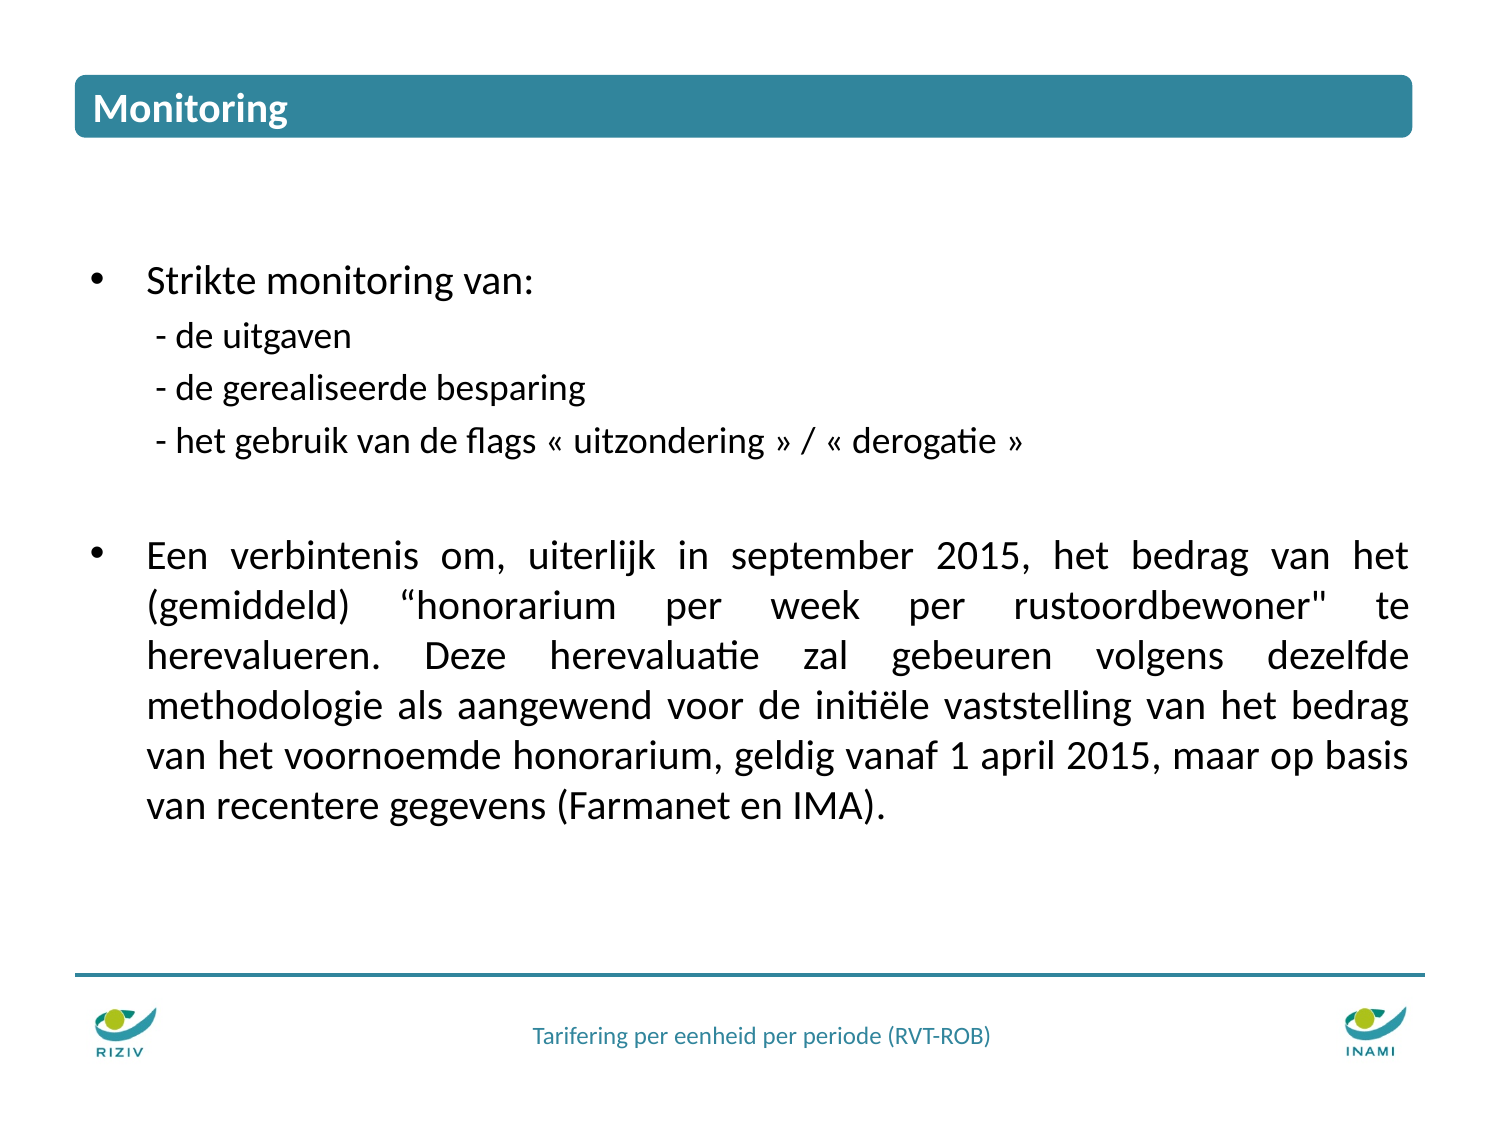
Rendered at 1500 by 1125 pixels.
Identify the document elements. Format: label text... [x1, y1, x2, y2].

picture [1324, 986, 1426, 1076]
text_box Tarifering per eenheid per periode (RVT-ROB) [237, 1012, 1288, 1058]
picture [74, 987, 176, 1077]
list Strikte monitoring van: - de uitgaven - de gerealiseerde besparing - het gebruik van de flags « uitzondering » / « derogatie » Een verbintenis om, uiterlijk in september 2015, het bedrag van het (gemiddeld) “honorarium per week per rustoordbewoner" te herevalueren. Deze herevaluatie zal gebeuren volgens dezelfde methodologie als aangewend voor de initiële vaststelling van het bedrag van het voornoemde honorarium, geldig vanaf 1 april 2015, maar op basis van recentere gegevens (Farmanet en IMA). [74, 187, 1425, 930]
text_box Monitoring [72, 72, 1415, 140]
